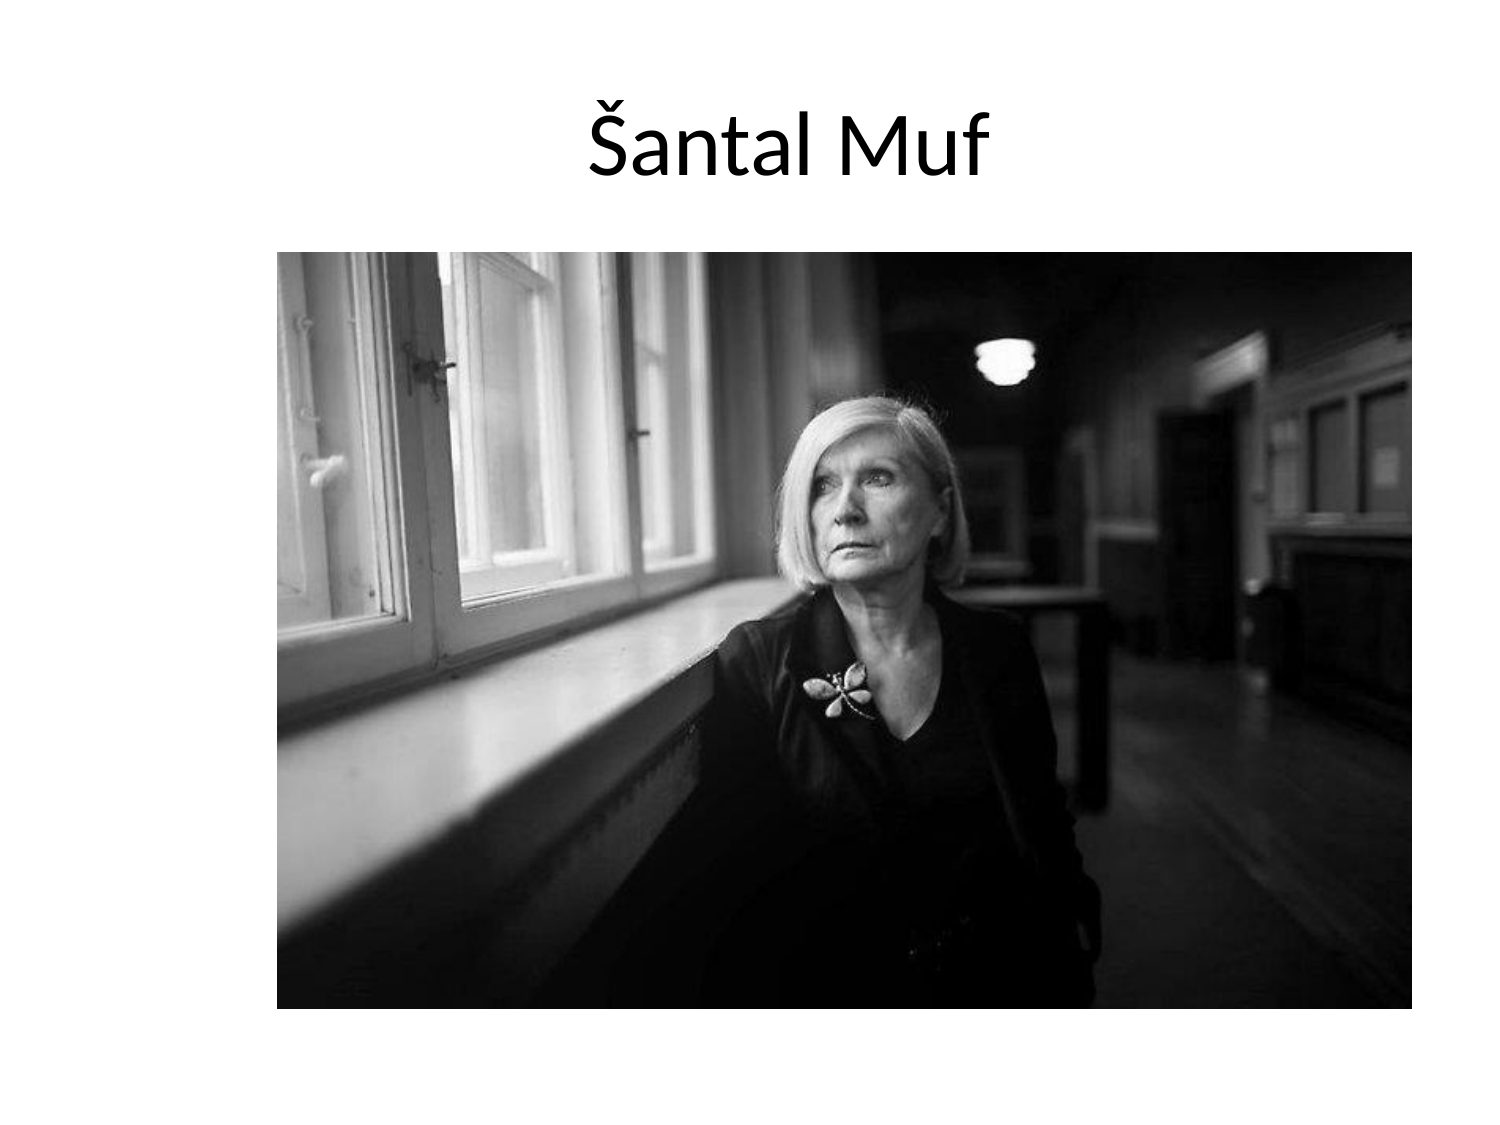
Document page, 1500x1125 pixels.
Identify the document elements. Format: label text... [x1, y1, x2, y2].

picture [277, 252, 1412, 1009]
title Šantal Muf [0, 45, 1350, 233]
